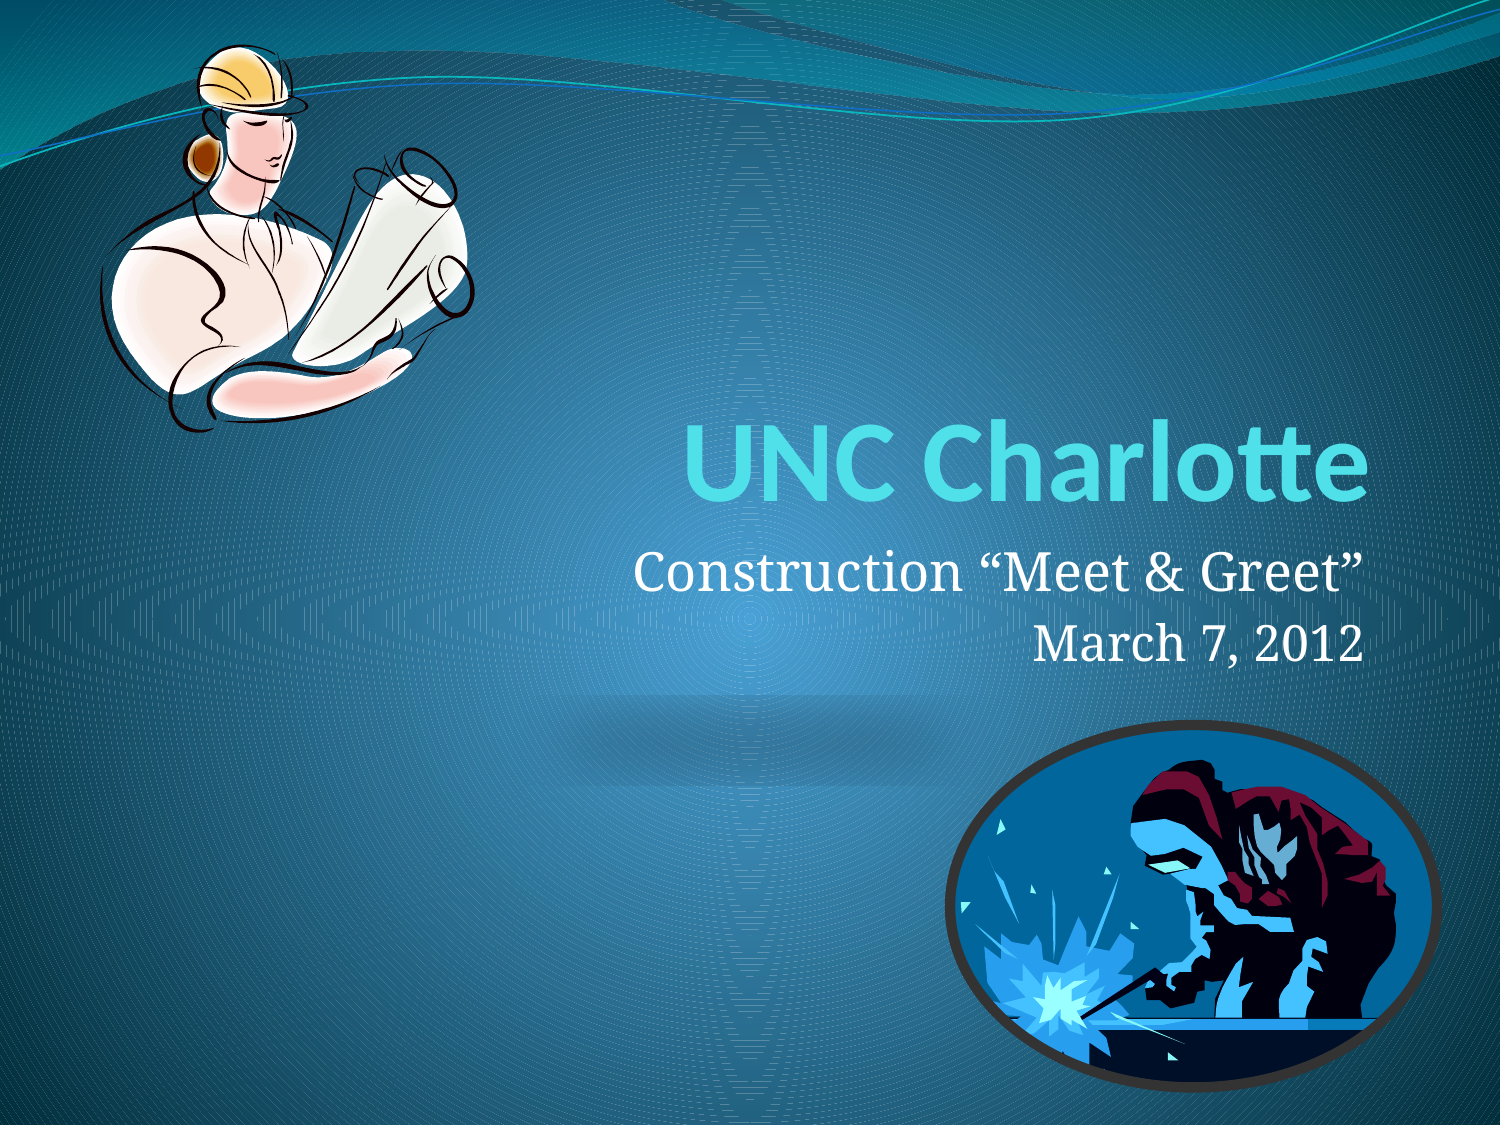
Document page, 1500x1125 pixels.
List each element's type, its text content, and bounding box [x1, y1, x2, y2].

title UNC Charlotte [87, 224, 1376, 525]
picture [87, 24, 476, 438]
picture [949, 724, 1438, 1088]
subtitle Construction “Meet & Greet” March 7, 2012 [87, 529, 1376, 818]
